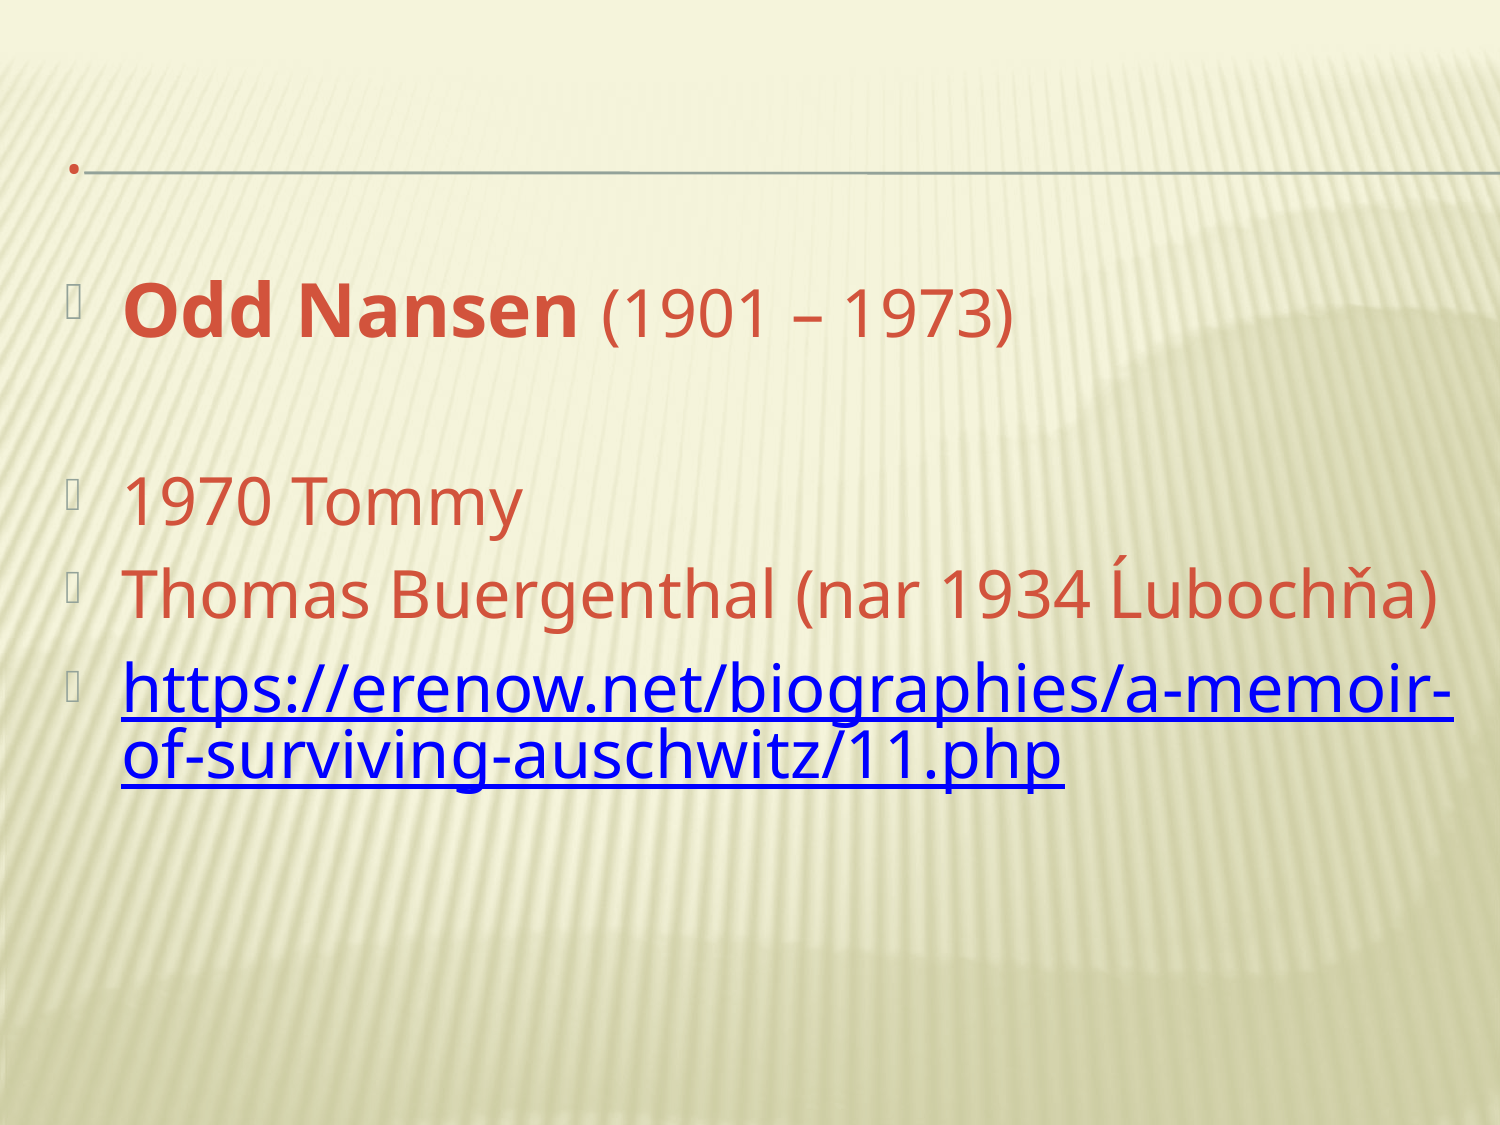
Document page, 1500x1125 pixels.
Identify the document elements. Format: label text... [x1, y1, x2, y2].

list Odd Nansen (1901 – 1973) 1970 Tommy Thomas Buergenthal (nar 1934 Ĺubochňa) https://erenow.net/biographies/a-memoir-of-surviving-auschwitz/11.php [50, 254, 1475, 998]
title . [50, 75, 1475, 213]
